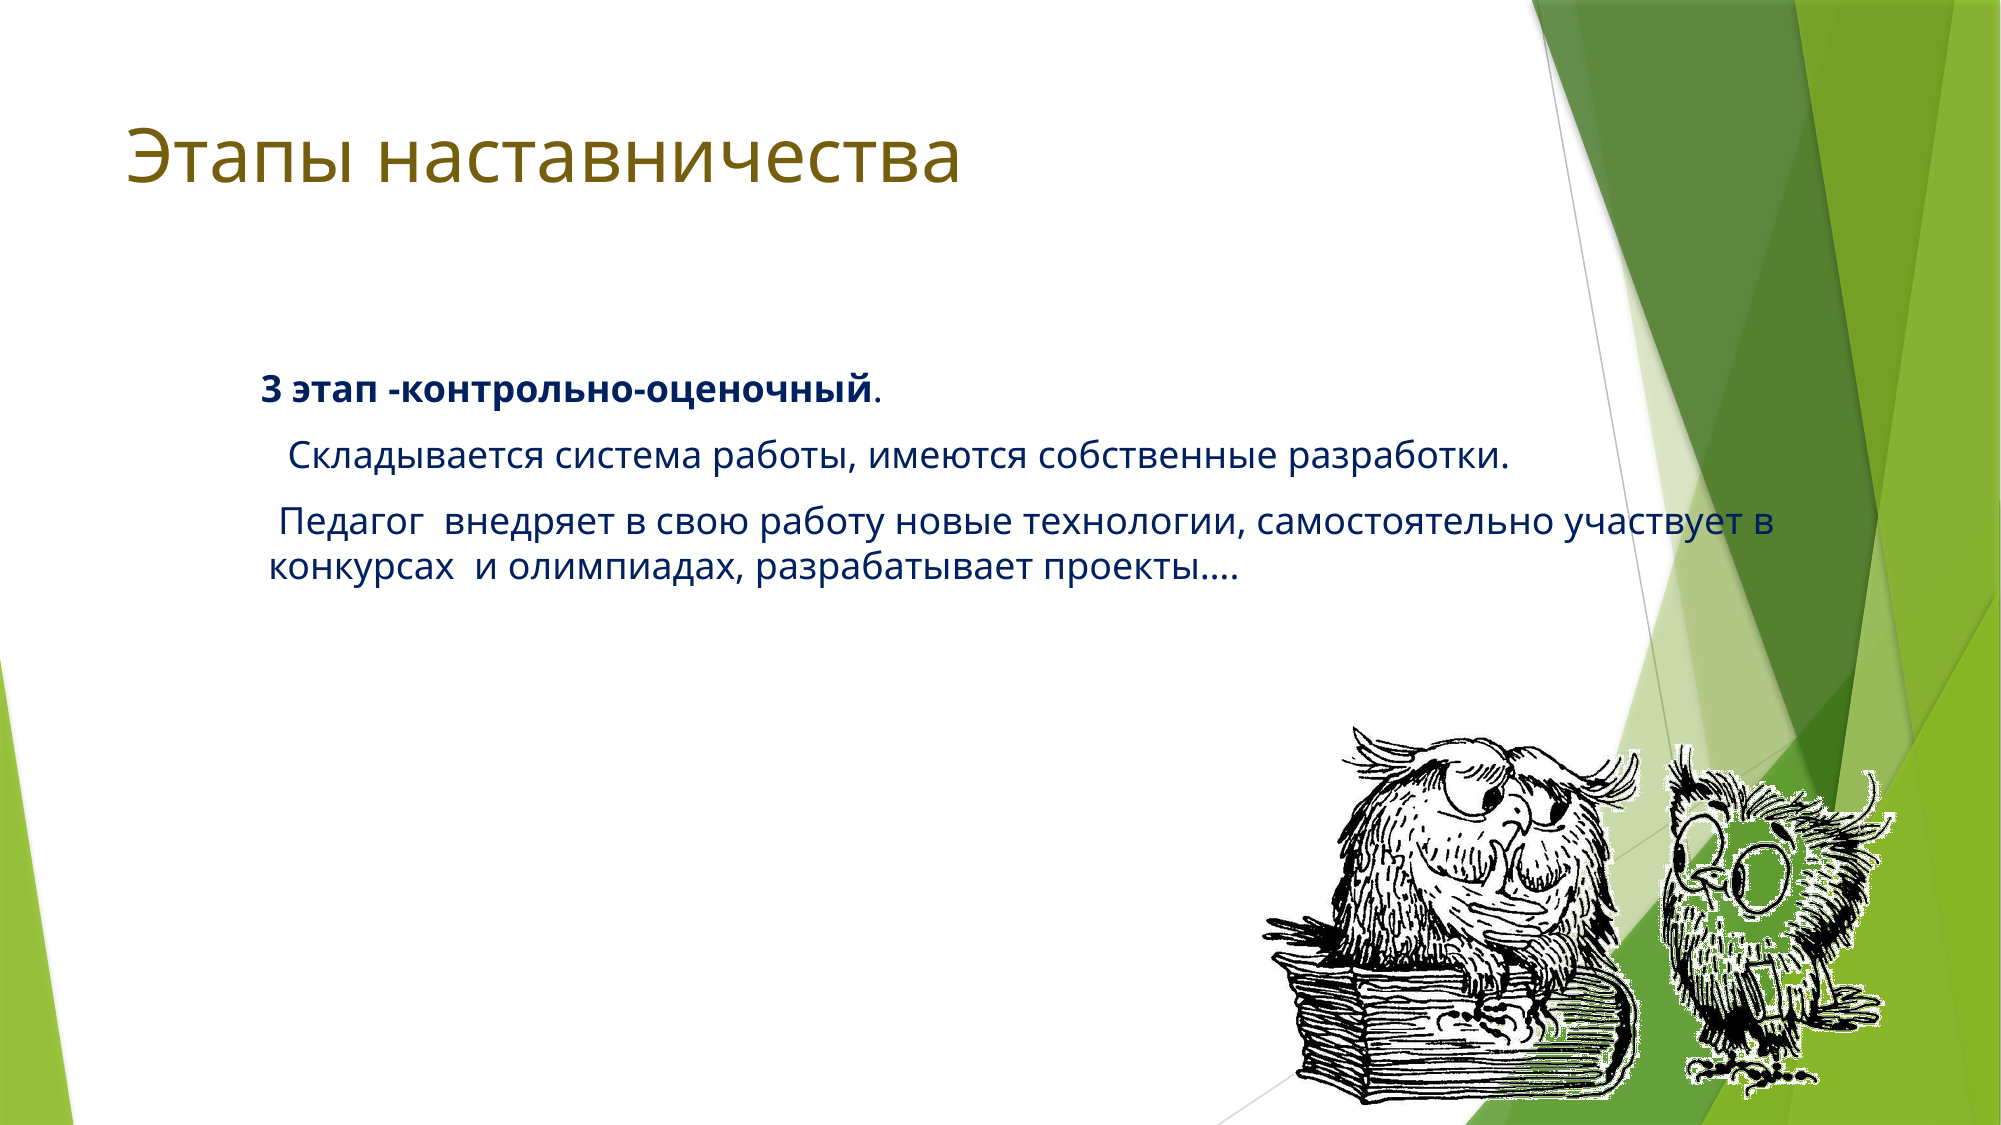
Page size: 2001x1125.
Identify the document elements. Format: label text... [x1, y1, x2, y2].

picture [1240, 707, 1914, 1125]
title Этапы наставничества [111, 99, 1522, 317]
list 3 этап -контрольно-оценочный. Складывается система работы, имеются собственные разработки. Педагог внедряет в свою работу новые технологии, самостоятельно участвует в конкурсах и олимпиадах, разрабатывает проекты…. [245, 357, 1890, 871]
